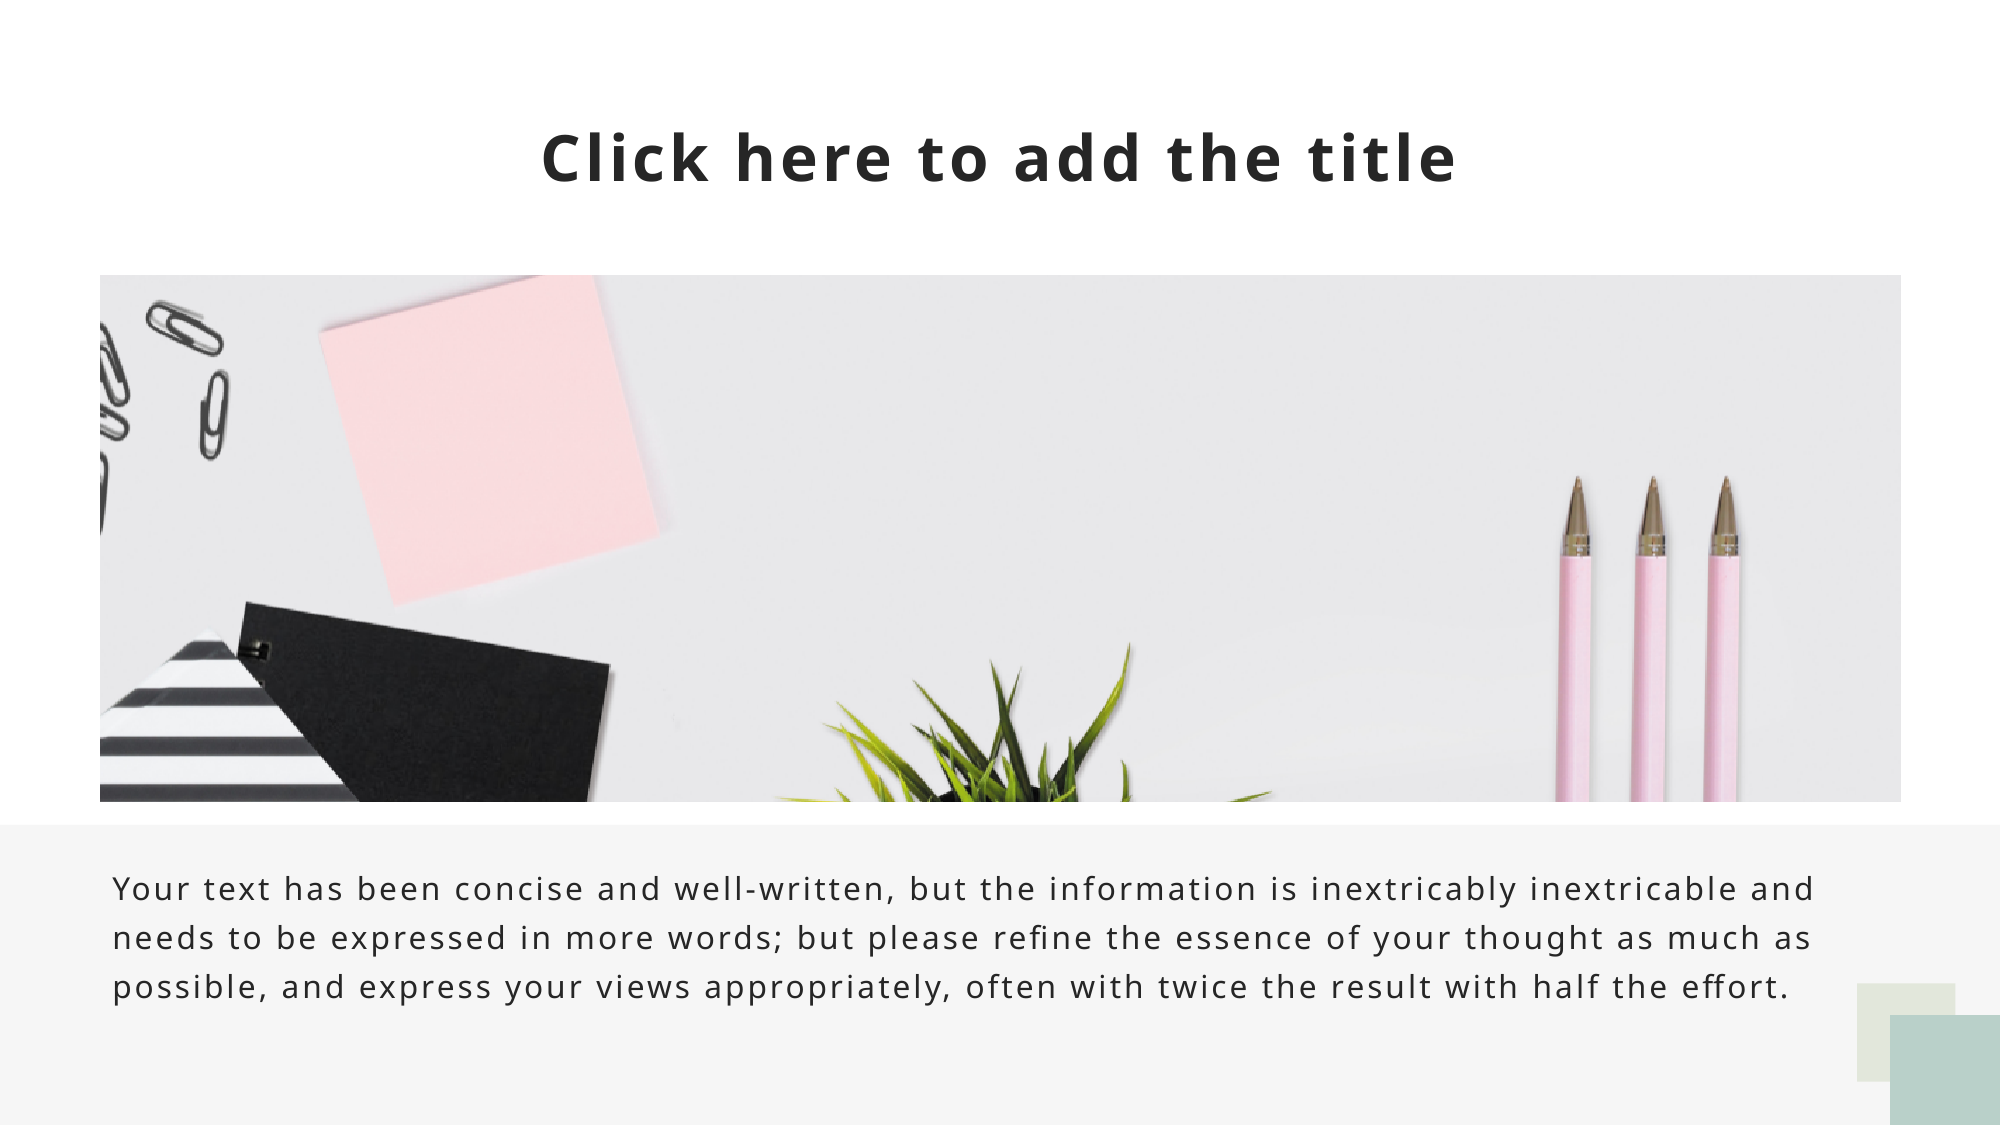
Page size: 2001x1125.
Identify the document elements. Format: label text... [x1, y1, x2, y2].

title Click here to add the title [99, 109, 1900, 203]
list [100, 275, 1901, 803]
list Your text has been concise and well-written, but the information is inextricably inextricable and needs to be expressed in more words; but please refine the essence of your thought as much as possible, and express your views appropriately, often with twice the result with half the effort. [97, 849, 1903, 1016]
